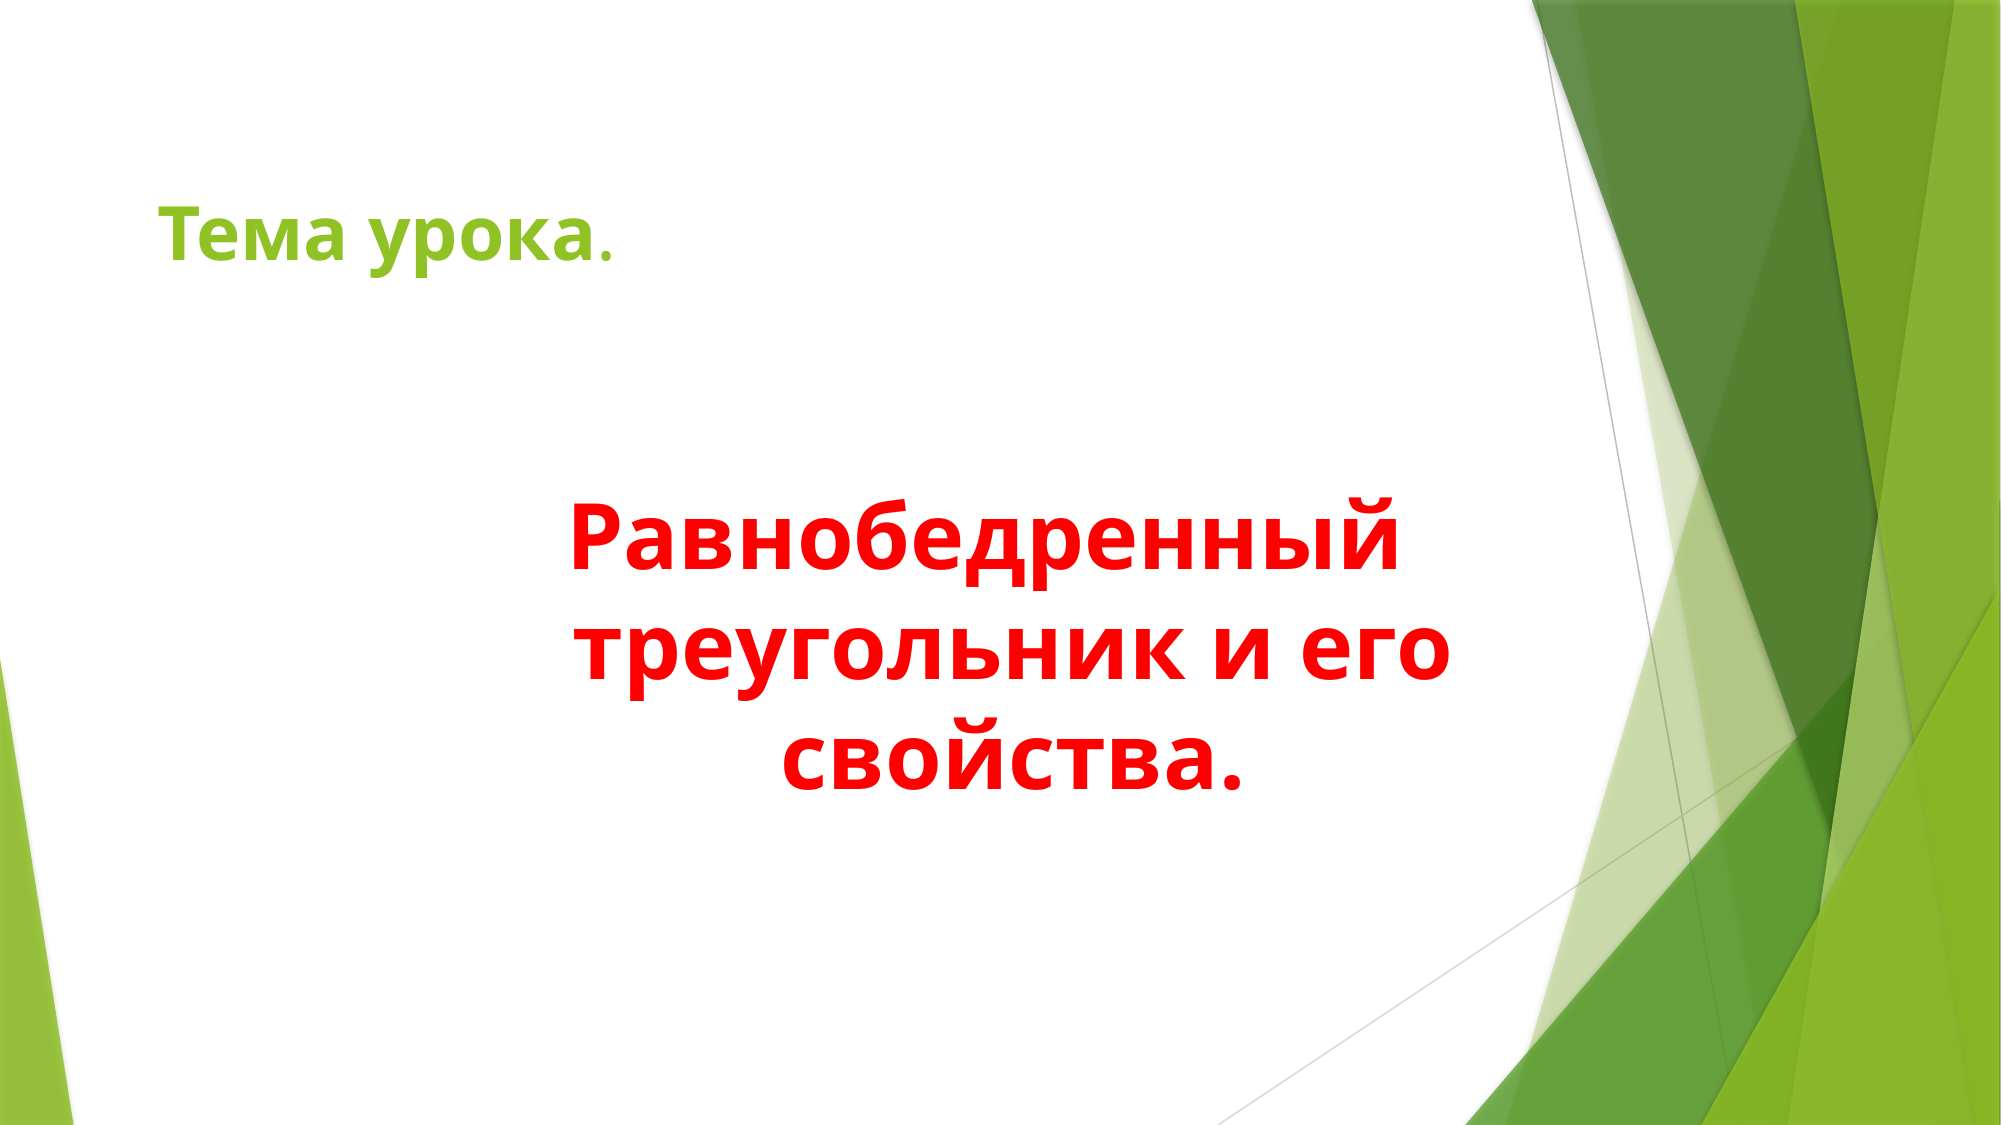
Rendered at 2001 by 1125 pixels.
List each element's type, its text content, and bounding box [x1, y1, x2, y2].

title Тема урока. [142, 177, 1868, 395]
list Равнобедренный треугольник и его свойства. [310, 470, 1661, 677]
